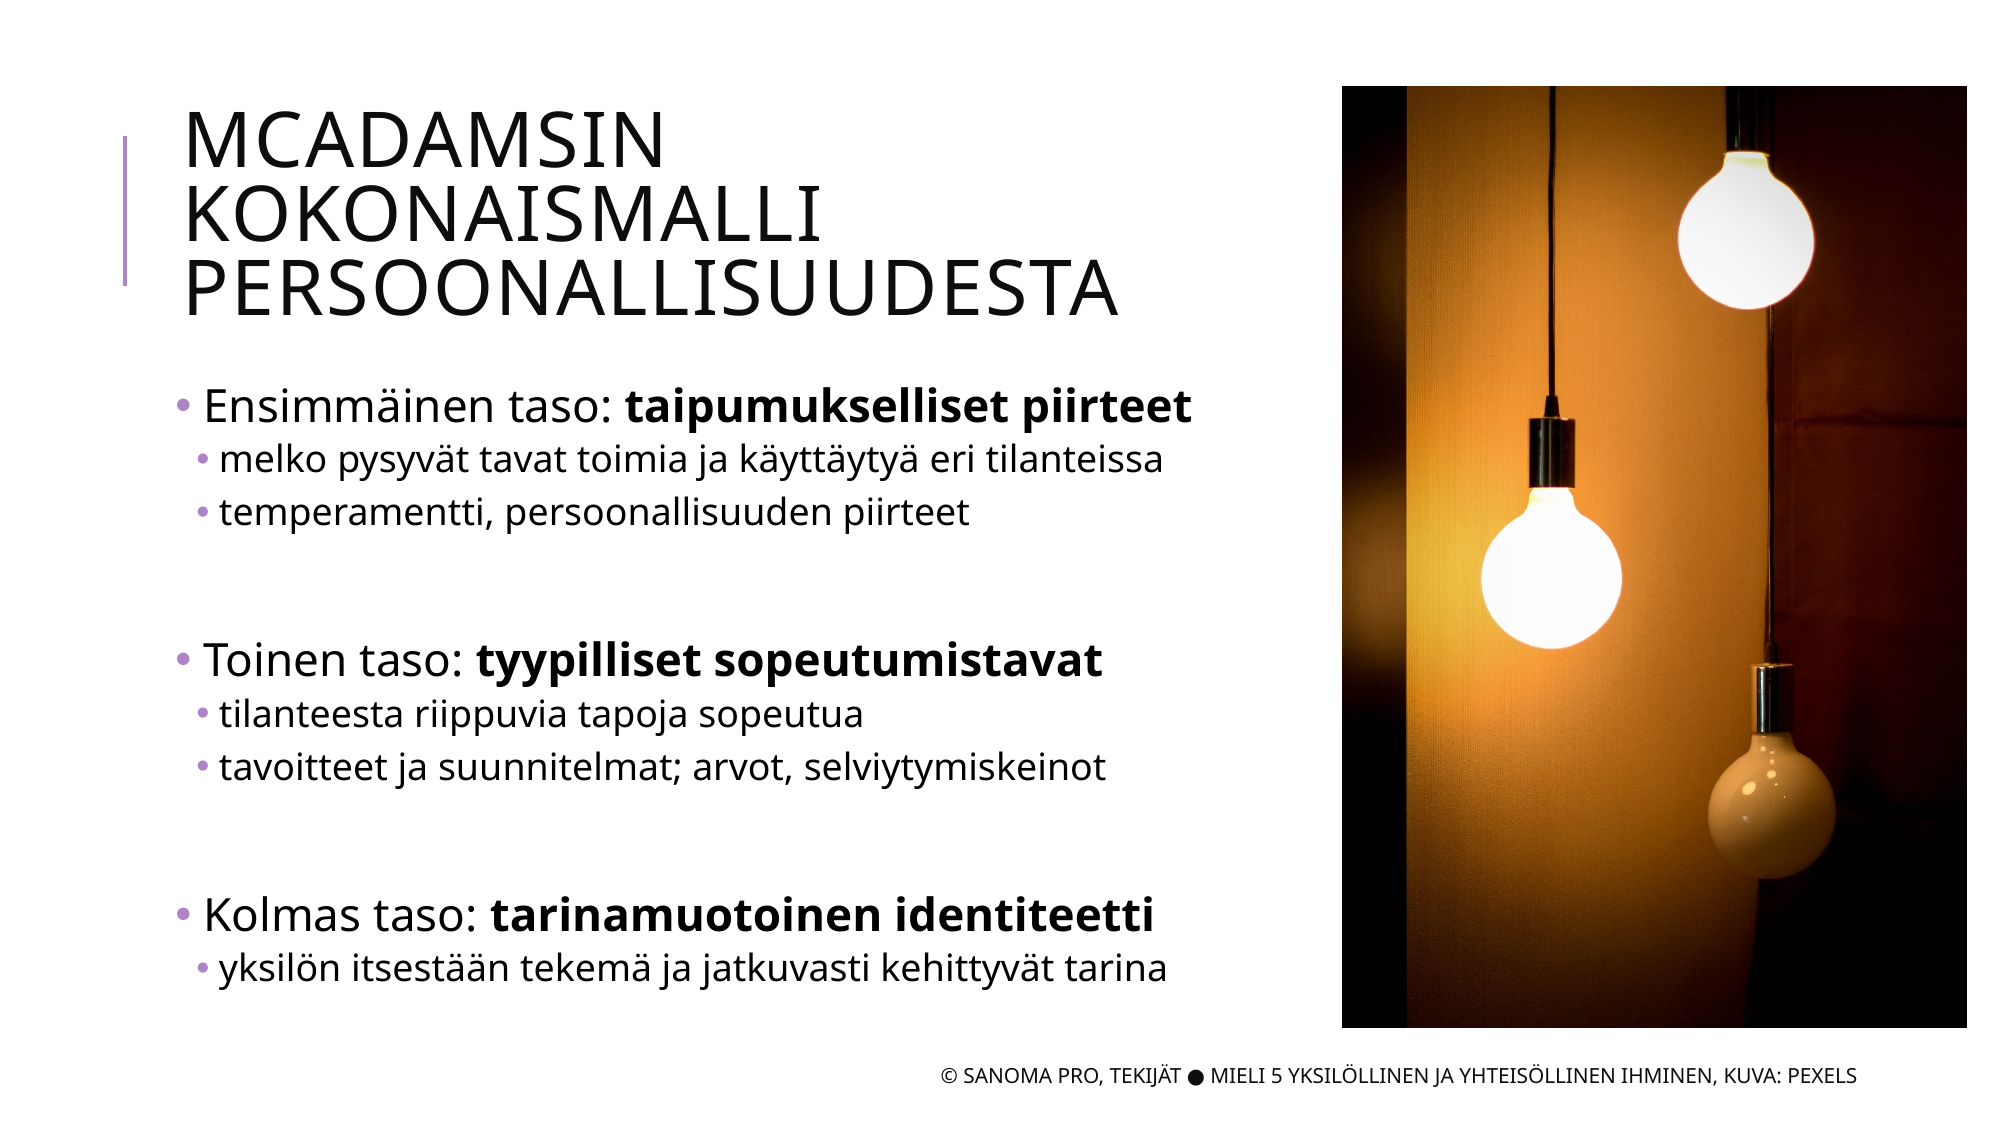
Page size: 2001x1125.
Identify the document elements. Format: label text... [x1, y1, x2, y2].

list Ensimmäinen taso: taipumukselliset piirteet melko pysyvät tavat toimia ja käyttäytyä eri tilanteissa temperamentti, persoonallisuuden piirteet Toinen taso: tyypilliset sopeutumistavat tilanteesta riippuvia tapoja sopeutua tavoitteet ja suunnitelmat; arvot, selviytymiskeinot Kolmas taso: tarinamuotoinen identiteetti yksilön itsestään tekemä ja jatkuvasti kehittyvät tarina [168, 375, 1267, 1003]
footer © SANOMA PRO, TEKIJÄT ● MIELI 5 YKSILÖLLINEN JA YHTEISÖLLINEN IHMINEN, Kuva: Pexels [904, 1053, 1873, 1098]
picture [1342, 85, 1967, 1029]
title Mcadamsin kokonaismalli persoonallisuudesta [168, 96, 1137, 342]
